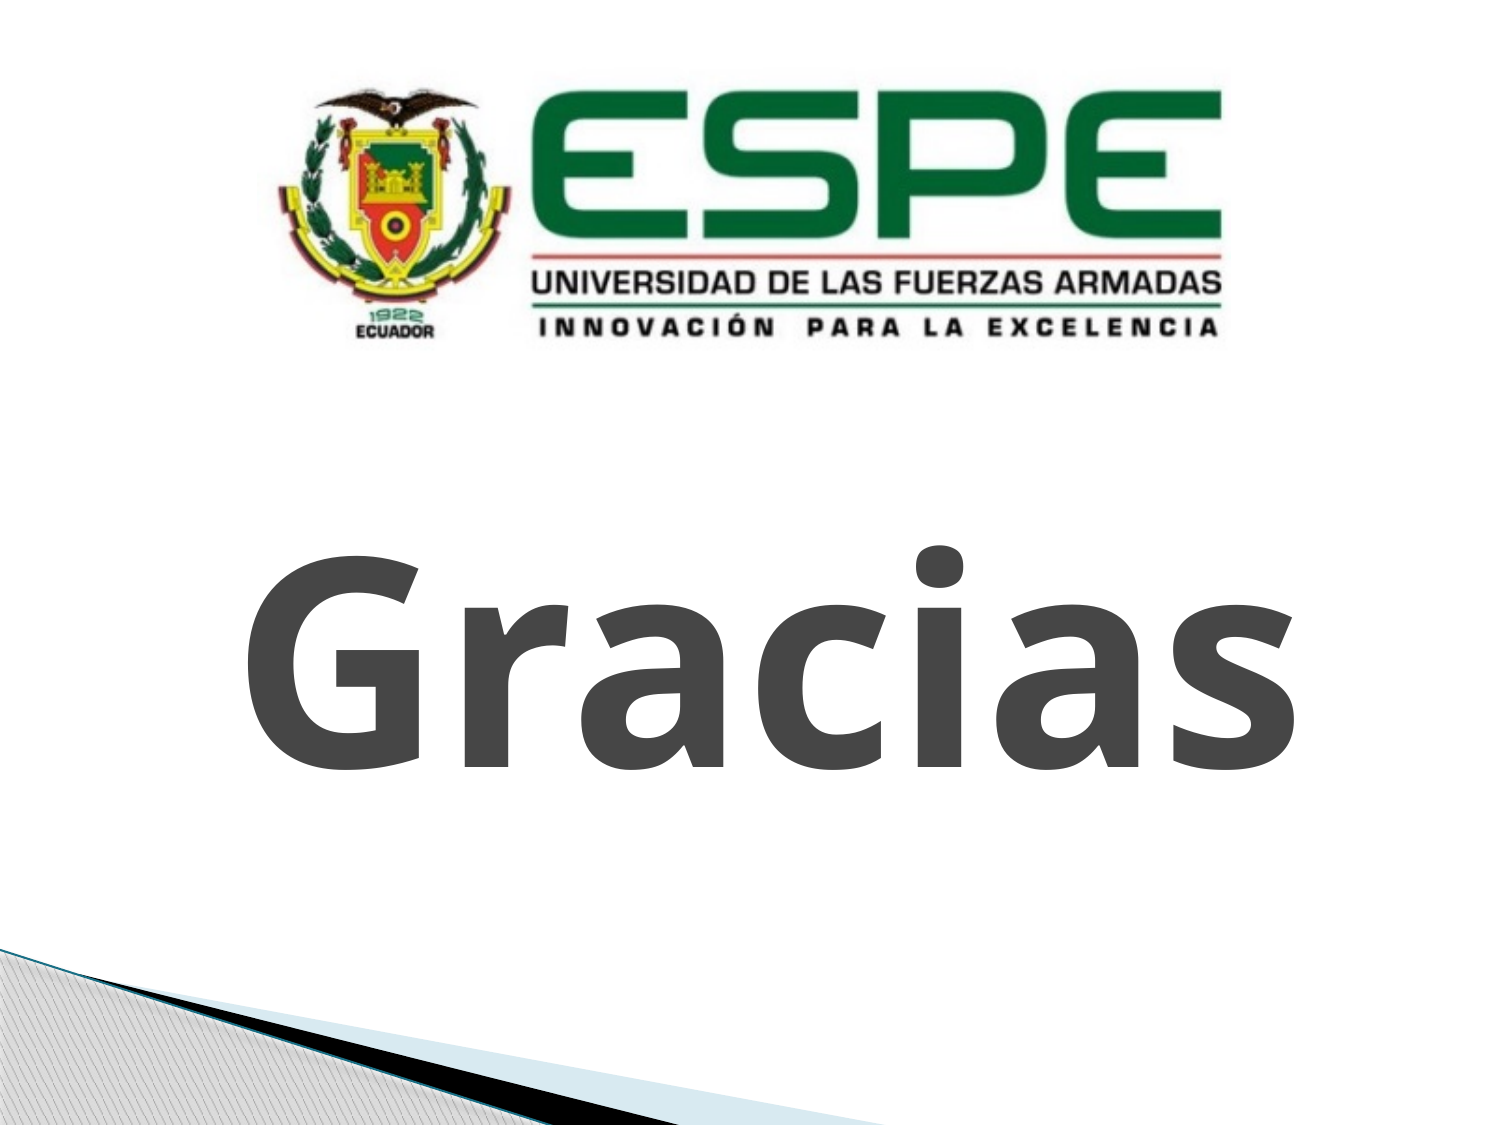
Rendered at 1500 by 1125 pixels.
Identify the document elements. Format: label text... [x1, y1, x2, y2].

title Gracias [93, 492, 1444, 809]
picture [257, 46, 1231, 364]
